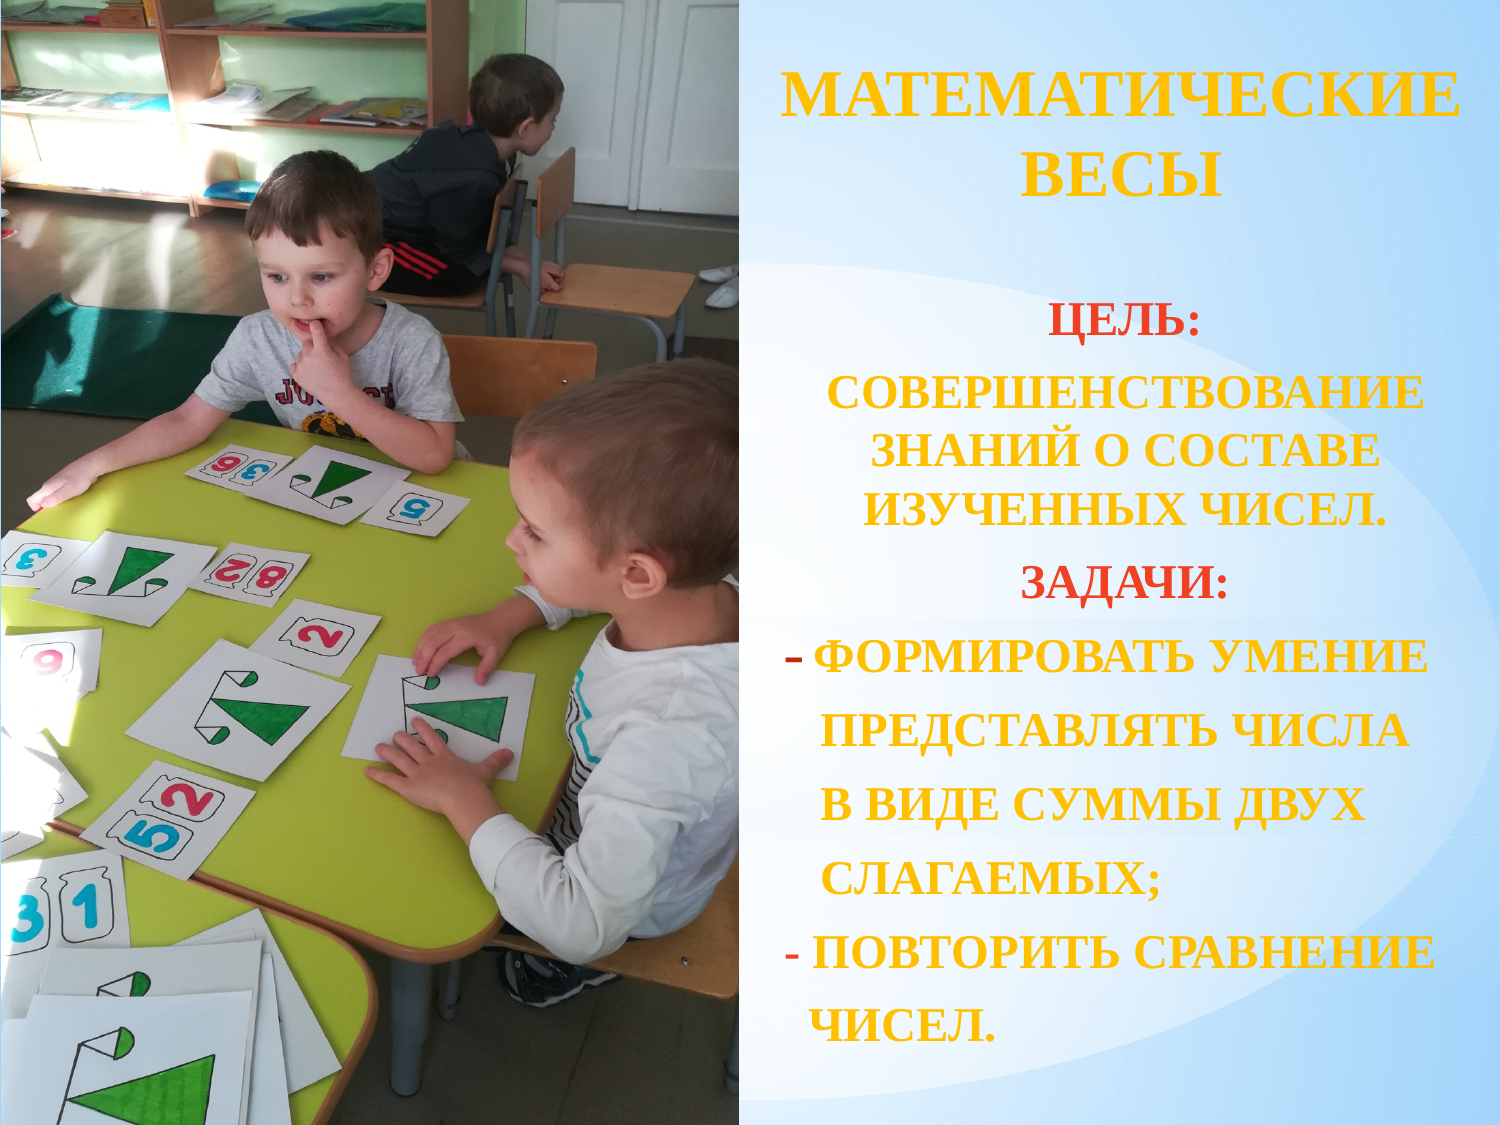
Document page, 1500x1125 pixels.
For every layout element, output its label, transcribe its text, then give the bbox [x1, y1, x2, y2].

picture [0, 0, 739, 1125]
list ЦЕЛЬ: СОВЕРШЕНСТВОВАНИЕ ЗНАНИЙ О СОСТАВЕ ИЗУЧЕННЫХ ЧИСЕЛ. ЗАДАЧИ: ФОРМИРОВАТЬ УМЕНИЕ ПРЕДСТАВЛЯТЬ ЧИСЛА В ВИДЕ СУММЫ ДВУХ СЛАГАЕМЫХ; - ПОВТОРИТЬ СРАВНЕНИЕ ЧИСЕЛ. [761, 278, 1483, 1083]
title МАТЕМАТИЧЕСКИЕ ВЕСЫ [761, 42, 1483, 244]
